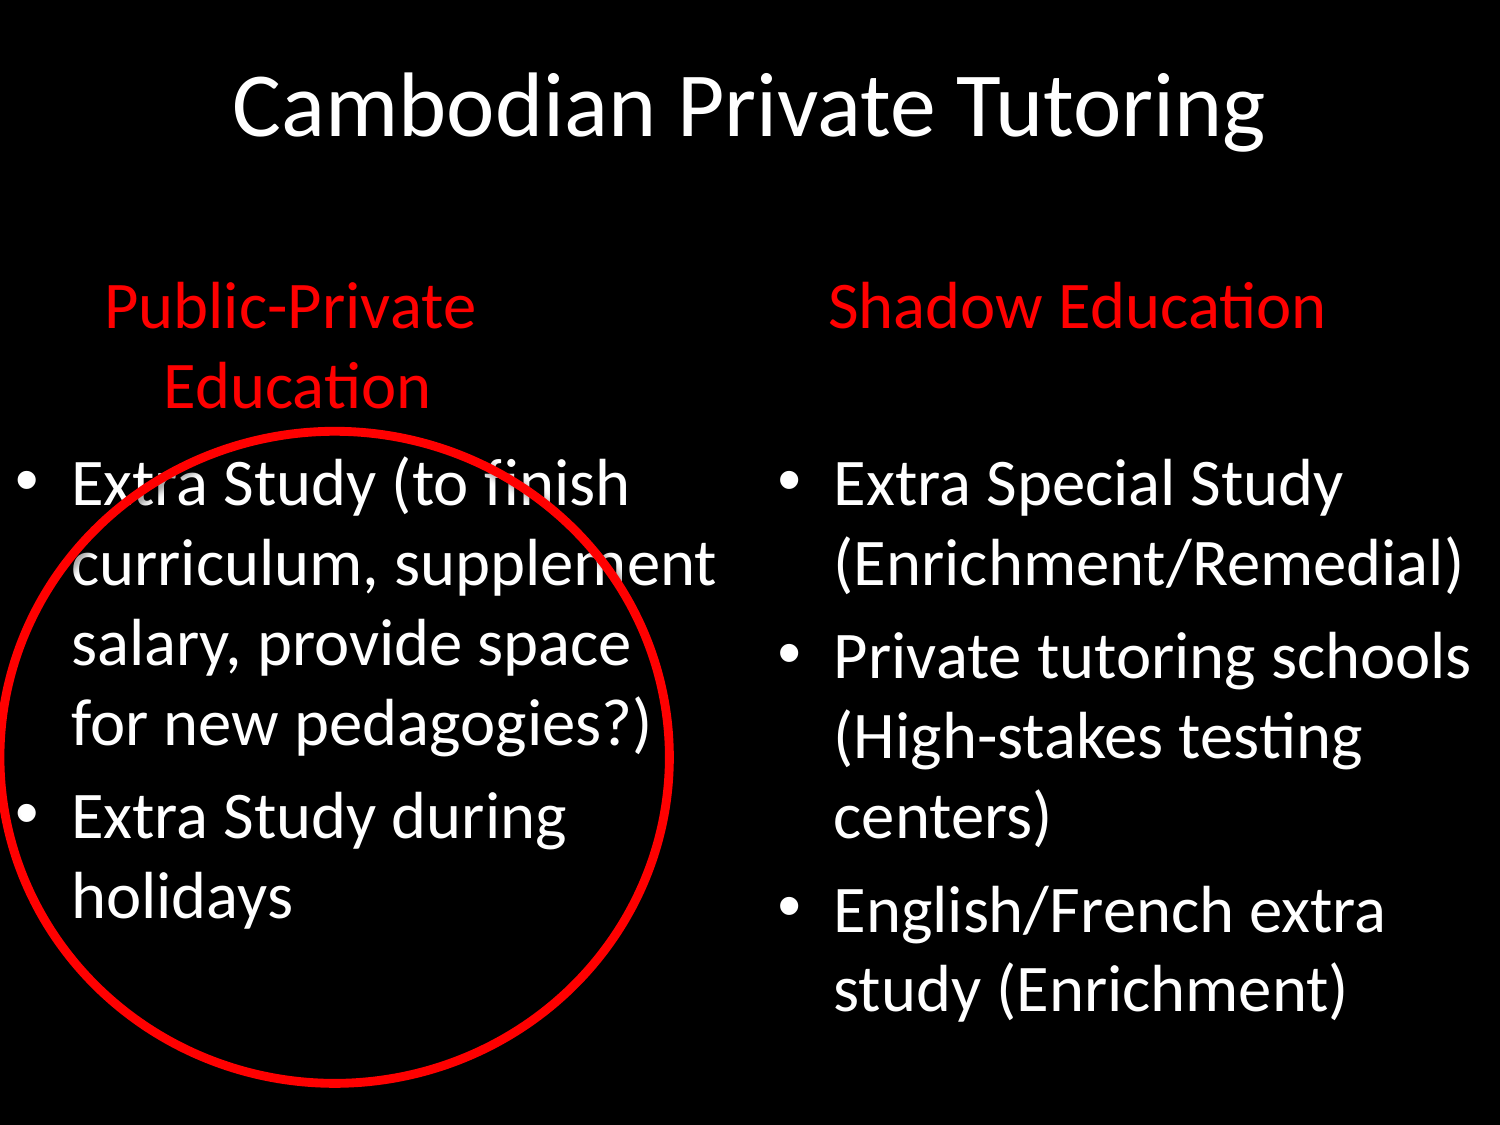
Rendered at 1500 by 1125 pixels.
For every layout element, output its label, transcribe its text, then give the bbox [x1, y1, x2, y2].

list Extra Special Study (Enrichment/Remedial) Private tutoring schools (High-stakes testing centers) English/French extra study (Enrichment) [762, 431, 1500, 905]
list Extra Study (to finish curriculum, supplement salary, provide space for new pedagogies?) Extra Study during holidays [0, 431, 293, 717]
text_box [0, 430, 671, 1085]
text_box Public-Private Education [89, 254, 507, 430]
list Extra Study (to finish curriculum, supplement salary, provide space for new pedagogies?) Extra Study during holidays [384, 431, 738, 816]
title Cambodian Private Tutoring [75, 6, 1425, 194]
text_box Shadow Education [813, 254, 1342, 350]
